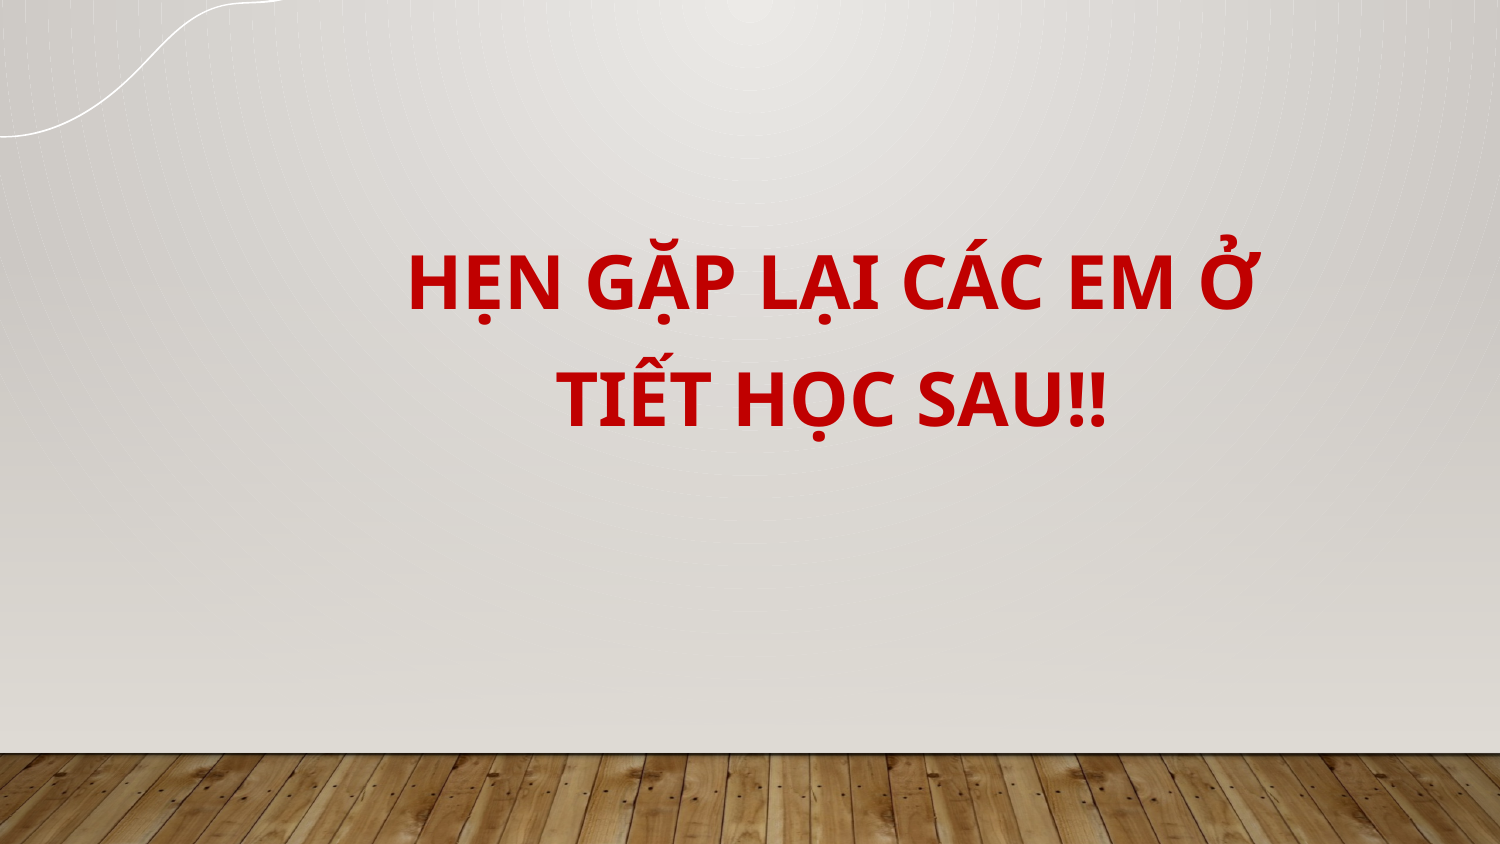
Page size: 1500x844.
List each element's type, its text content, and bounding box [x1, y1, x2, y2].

picture [0, 753, 1500, 844]
text_box [0, 0, 283, 138]
text_box HẸN GẶP LẠI CÁC EM Ở TIẾT HỌC SAU!! [323, 199, 1342, 449]
